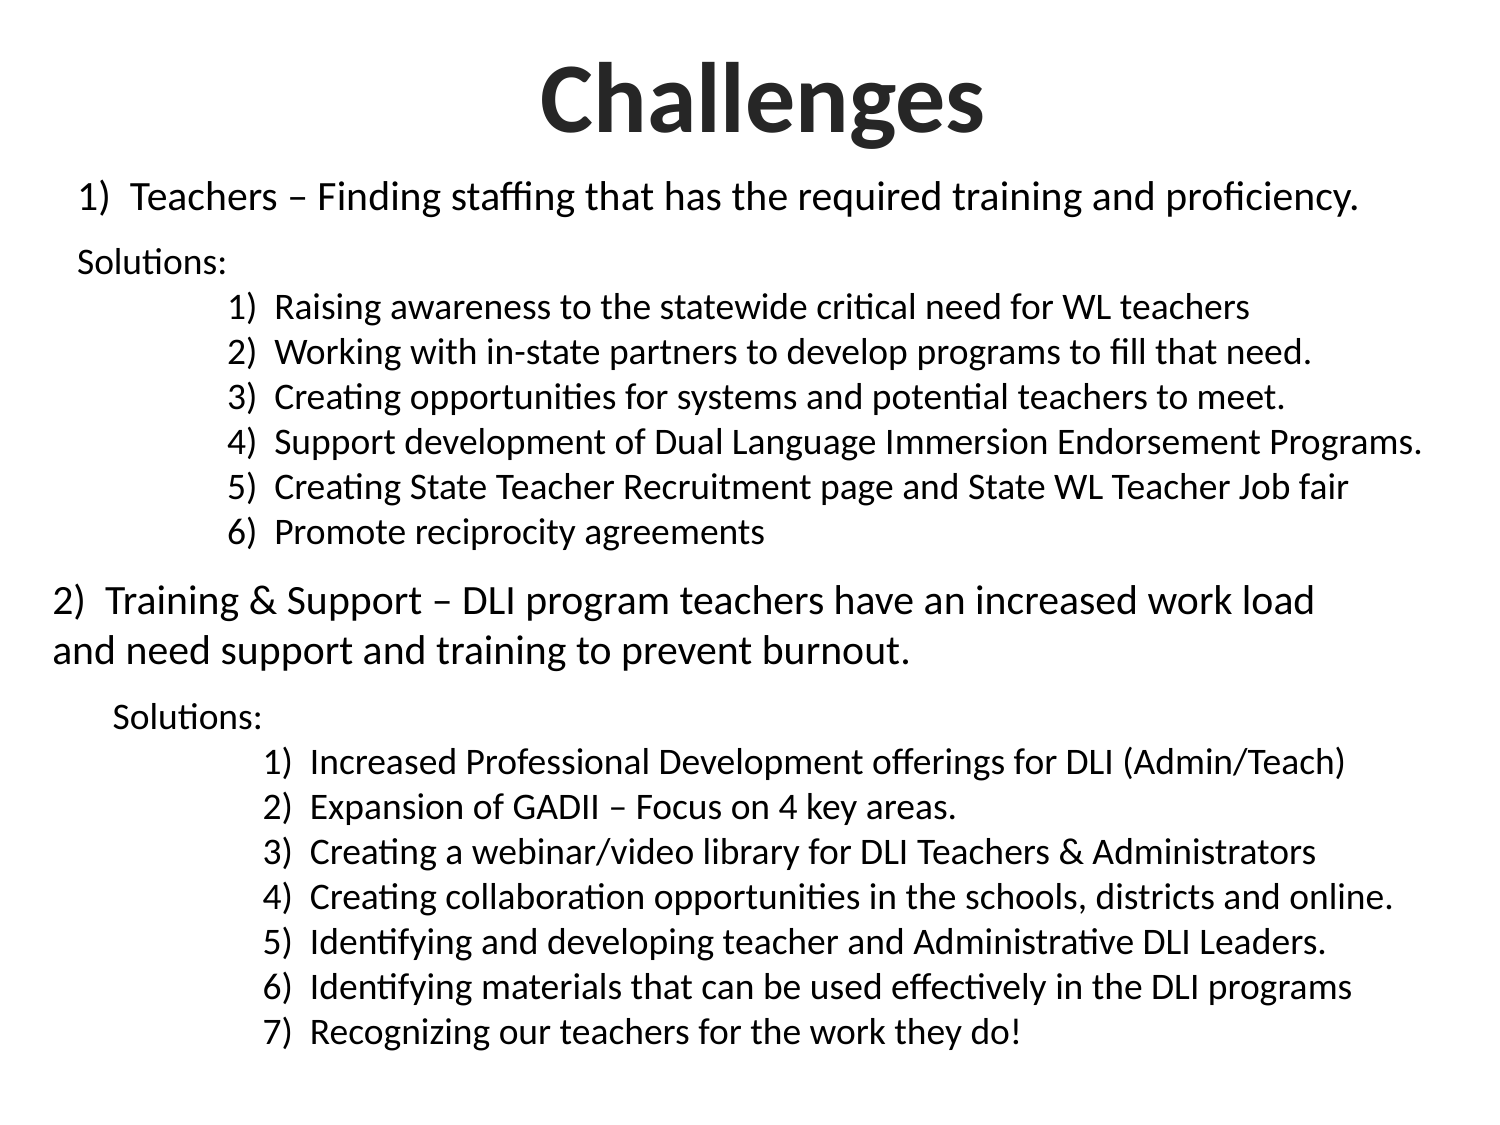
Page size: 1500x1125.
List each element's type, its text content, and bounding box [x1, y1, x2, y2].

text_box Challenges [525, 24, 1002, 160]
text_box Solutions: 1) Increased Professional Development offerings for DLI (Admin/Teach) 2) Expansion of GADII – Focus on 4 key areas. 3) Creating a webinar/video library for DLI Teachers & Administrators 4) Creating collaboration opportunities in the schools, districts and online. 5) Identifying and developing teacher and Administrative DLI Leaders. 6) Identifying materials that can be used effectively in the DLI programs 7) Recognizing our teachers for the work they do! [98, 684, 1430, 1059]
text_box 2) Training & Support – DLI program teachers have an increased work load and need support and training to prevent burnout. [37, 565, 1400, 681]
text_box Solutions: 1) Raising awareness to the statewide critical need for WL teachers 2) Working with in-state partners to develop programs to fill that need. 3) Creating opportunities for systems and potential teachers to meet. 4) Support development of Dual Language Immersion Endorsement Programs. 5) Creating State Teacher Recruitment page and State WL Teacher Job fair 6) Promote reciprocity agreements [62, 229, 1475, 560]
text_box 1) Teachers – Finding staffing that has the required training and proficiency. [62, 161, 1425, 227]
